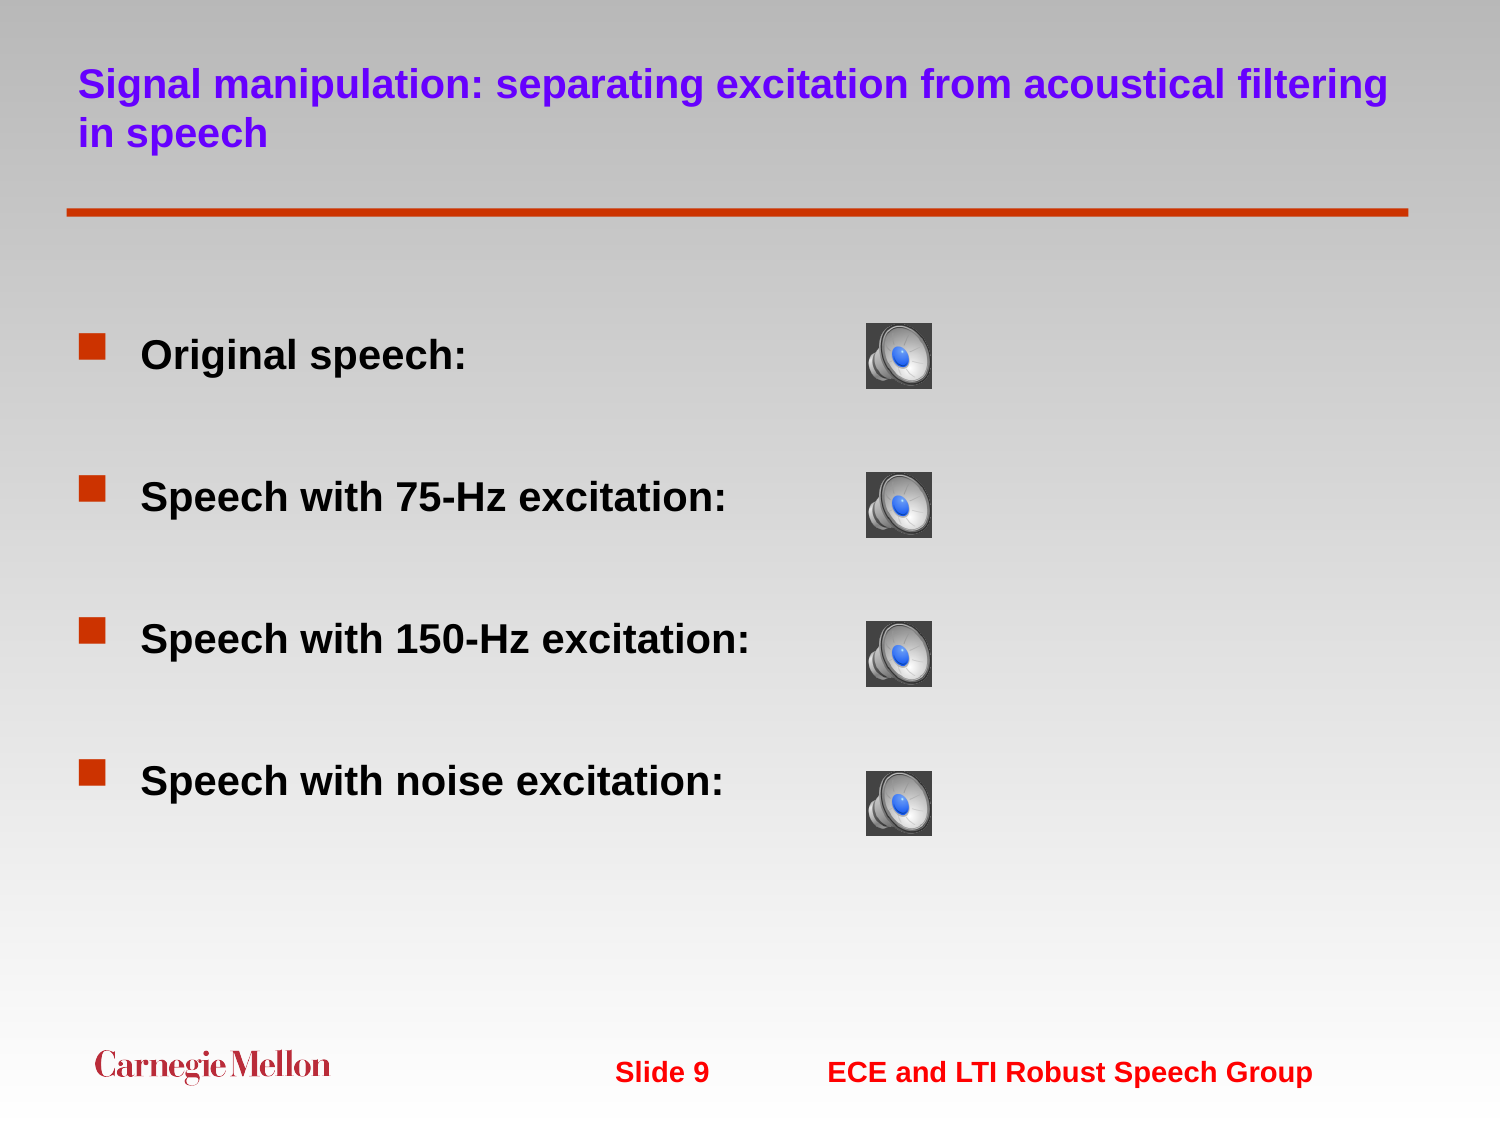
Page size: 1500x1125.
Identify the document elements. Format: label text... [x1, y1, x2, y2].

picture [865, 620, 934, 689]
picture [865, 321, 934, 390]
picture [95, 1049, 331, 1086]
list Original speech: Speech with 75-Hz excitation: Speech with 150-Hz excitation: Speech with noise excitation: [59, 249, 1412, 1001]
title Signal manipulation: separating excitation from acoustical filtering in speech [62, 55, 1414, 157]
picture [865, 769, 934, 838]
picture [865, 471, 934, 540]
